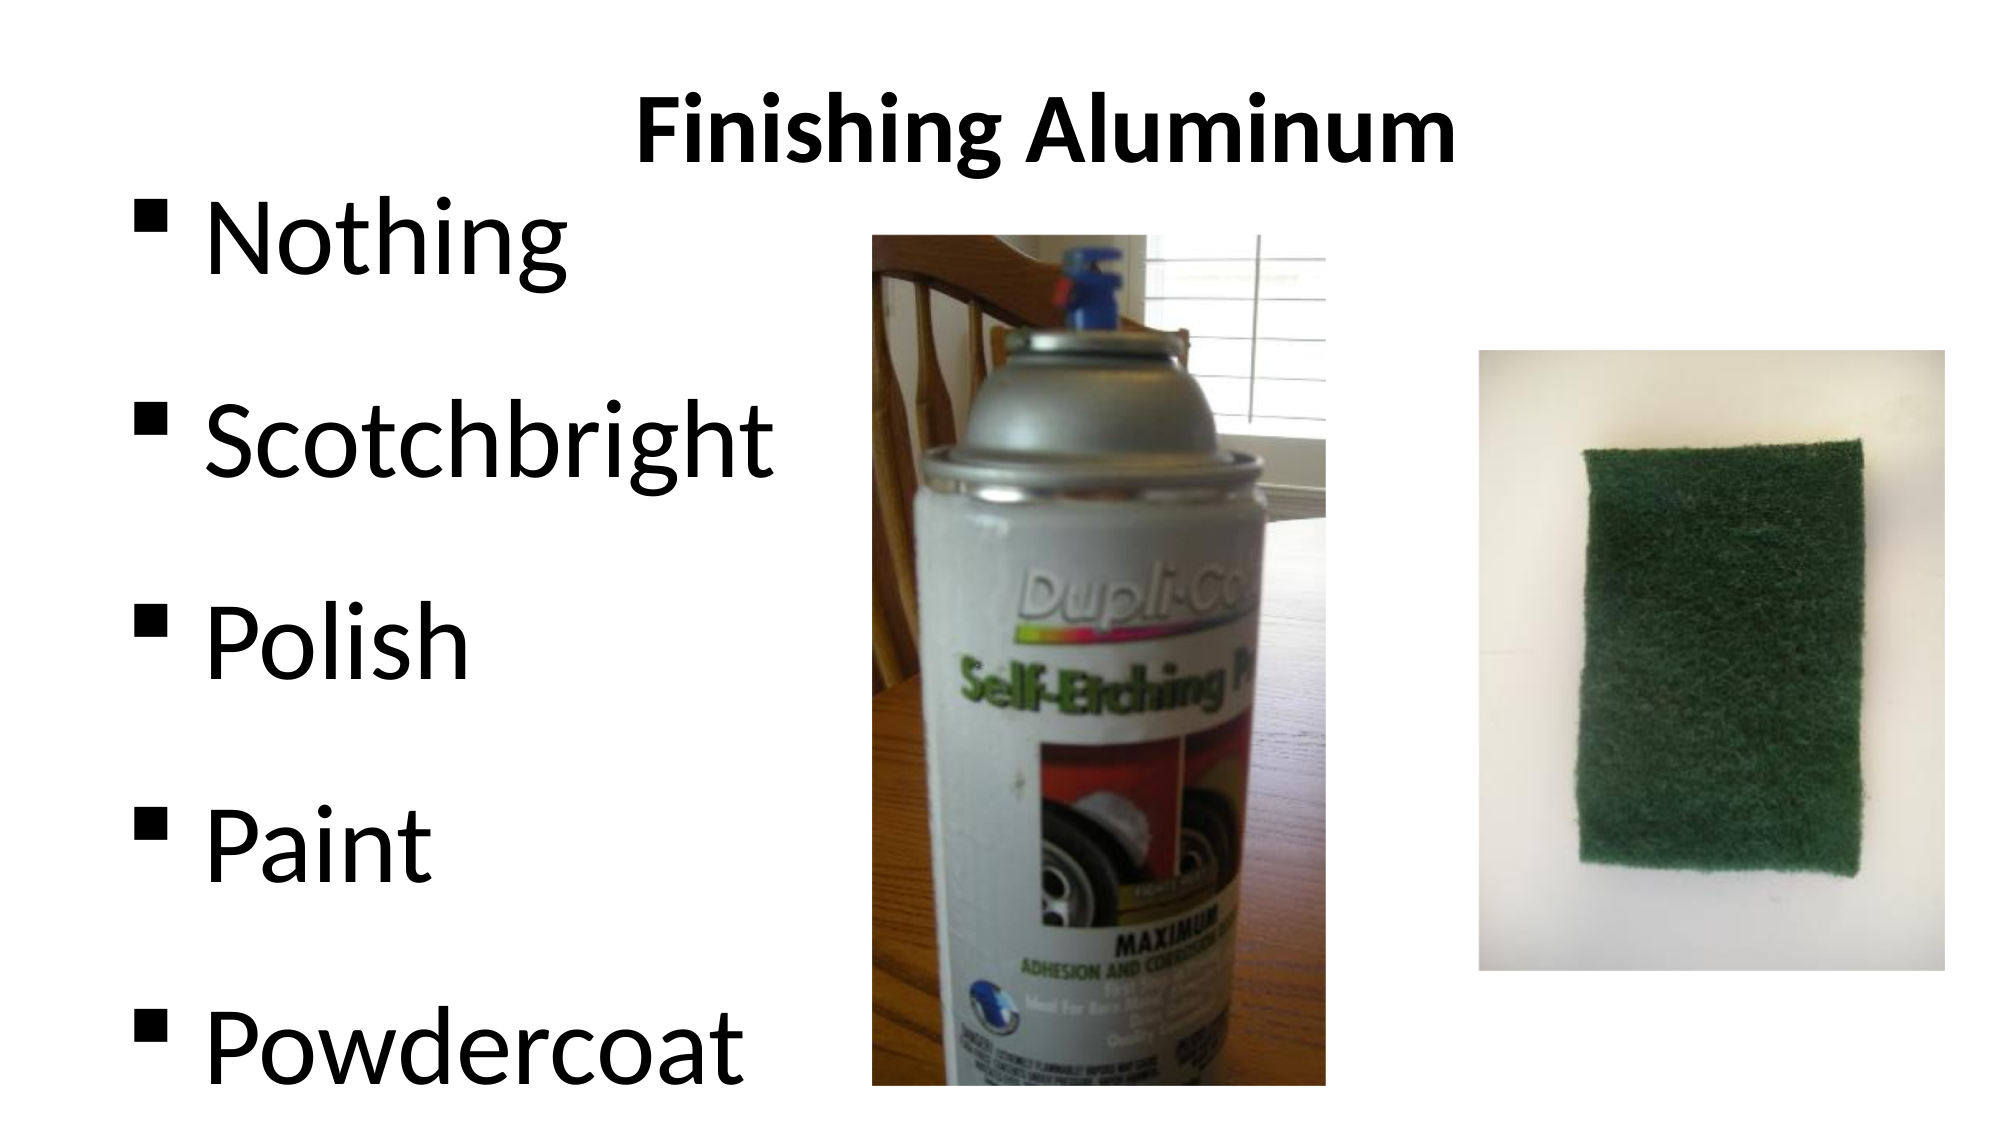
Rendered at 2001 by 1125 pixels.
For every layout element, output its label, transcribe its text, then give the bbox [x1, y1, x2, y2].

picture [672, 236, 2000, 1085]
text_box Nothing Scotchbright Polish Paint Powdercoat [111, 87, 792, 1115]
text_box Finishing Aluminum [620, 55, 1475, 191]
